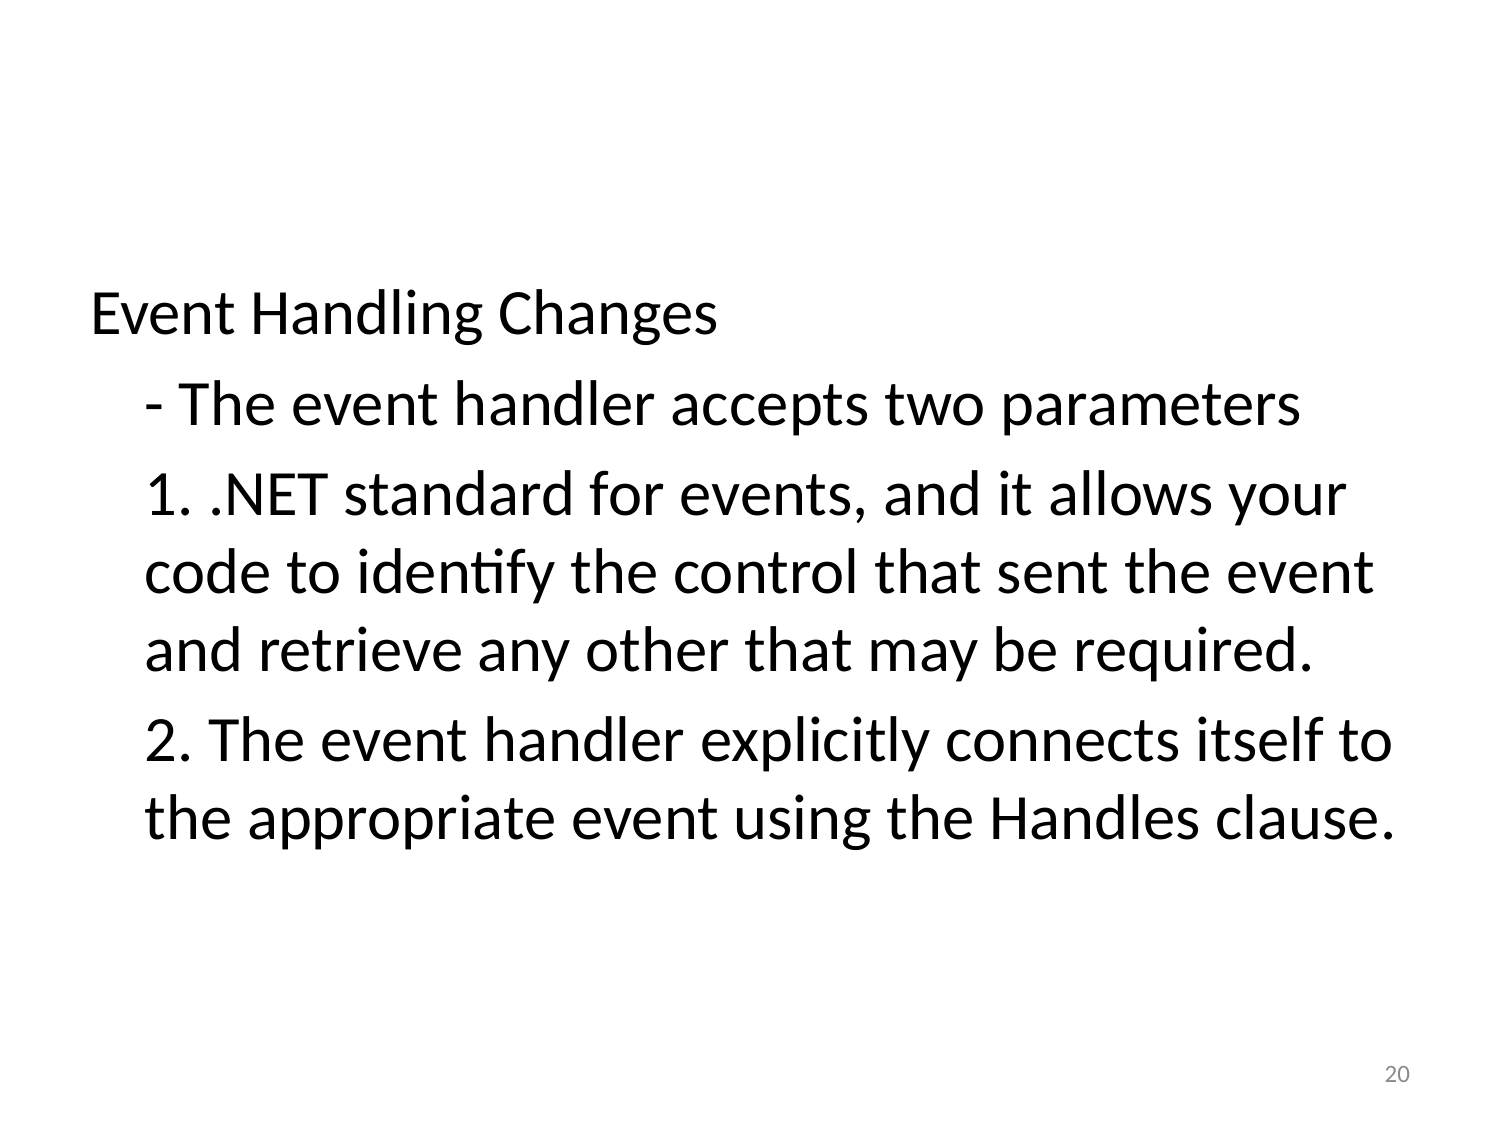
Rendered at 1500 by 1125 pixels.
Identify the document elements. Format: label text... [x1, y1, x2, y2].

list Event Handling Changes - The event handler accepts two parameters 1. .NET standard for events, and it allows your code to identify the control that sent the event and retrieve any other that may be required. 2. The event handler explicitly connects itself to the appropriate event using the Handles clause. [75, 262, 1425, 1005]
slide_number 20 [1074, 1042, 1425, 1103]
